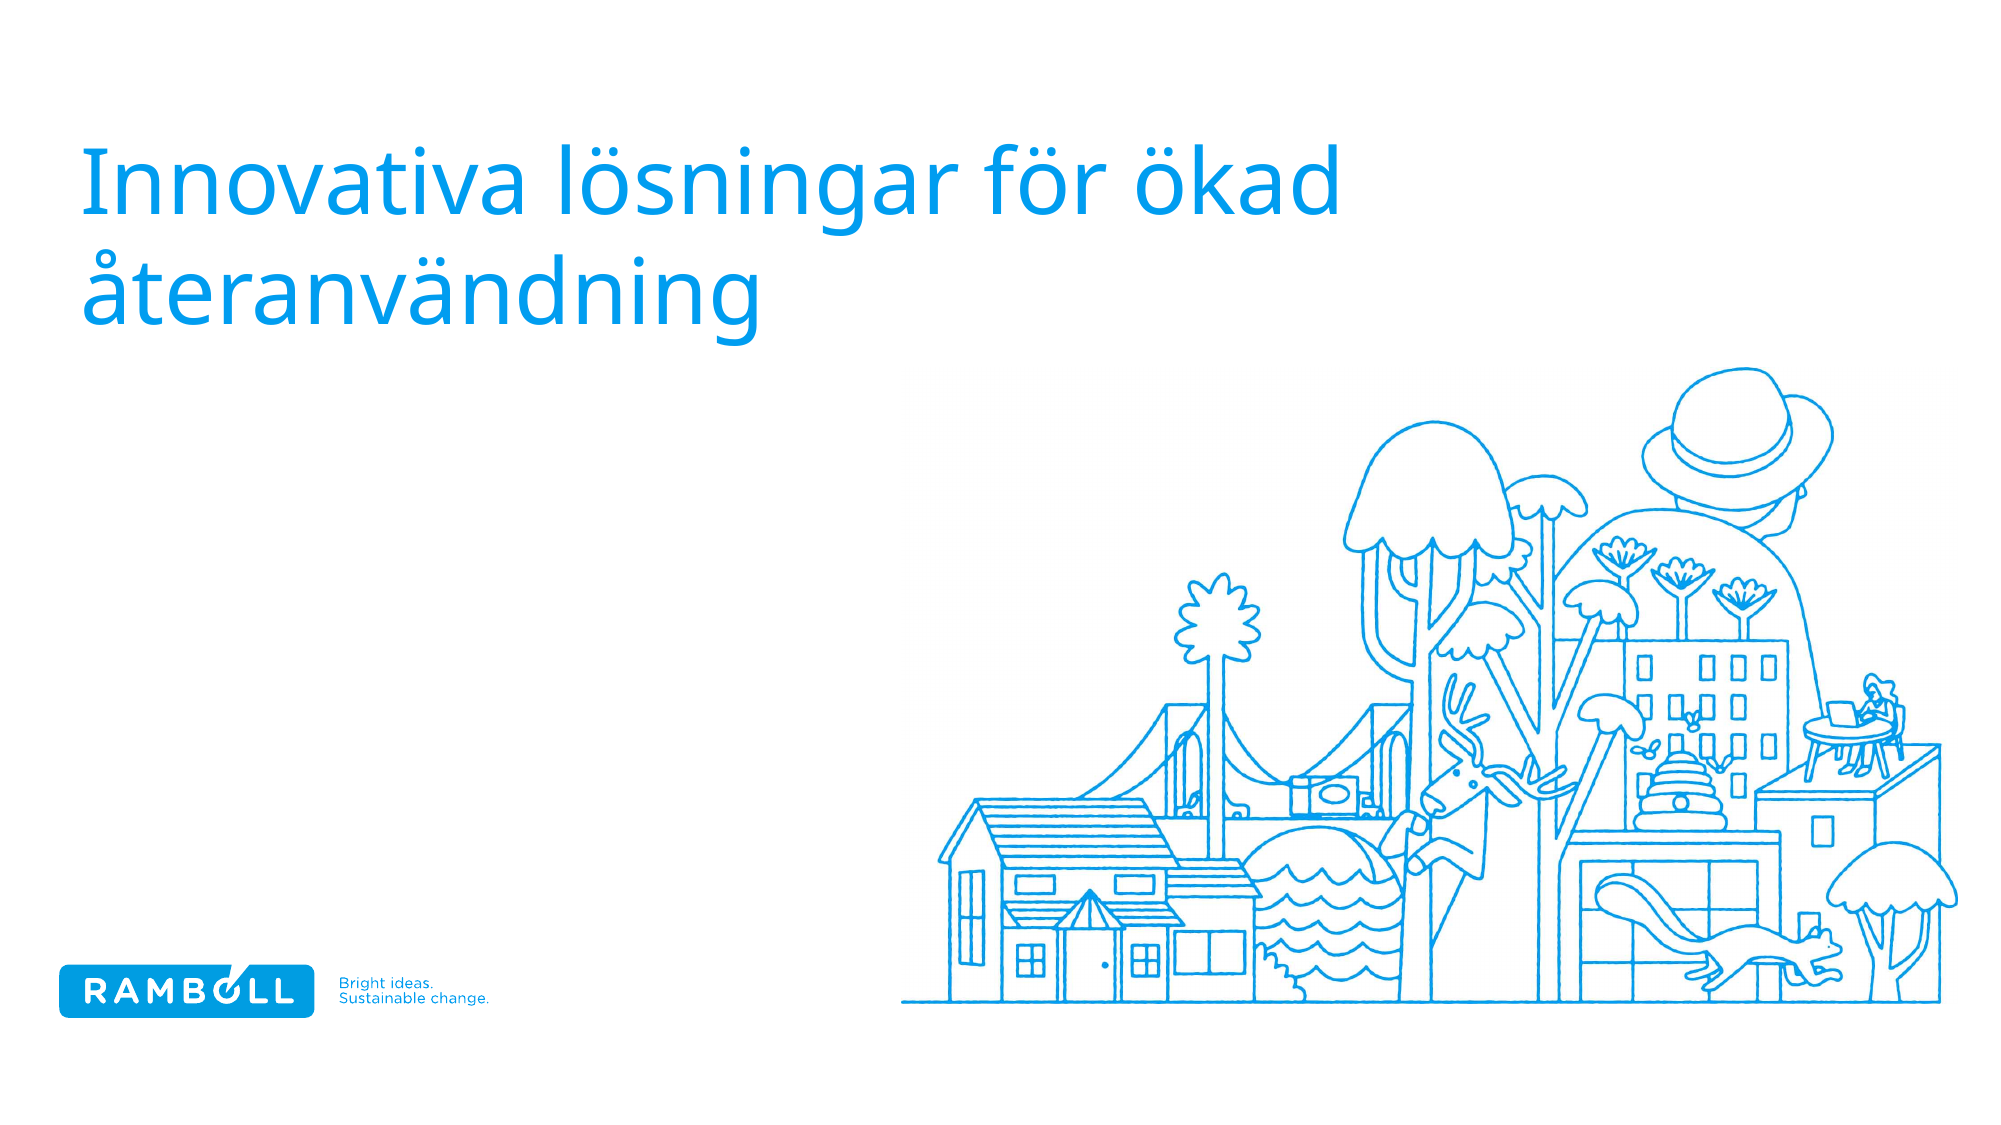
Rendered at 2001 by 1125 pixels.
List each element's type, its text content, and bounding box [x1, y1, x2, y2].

picture [901, 367, 1958, 1004]
title Innovativa lösningar för ökad återanvändning [79, 121, 1666, 343]
